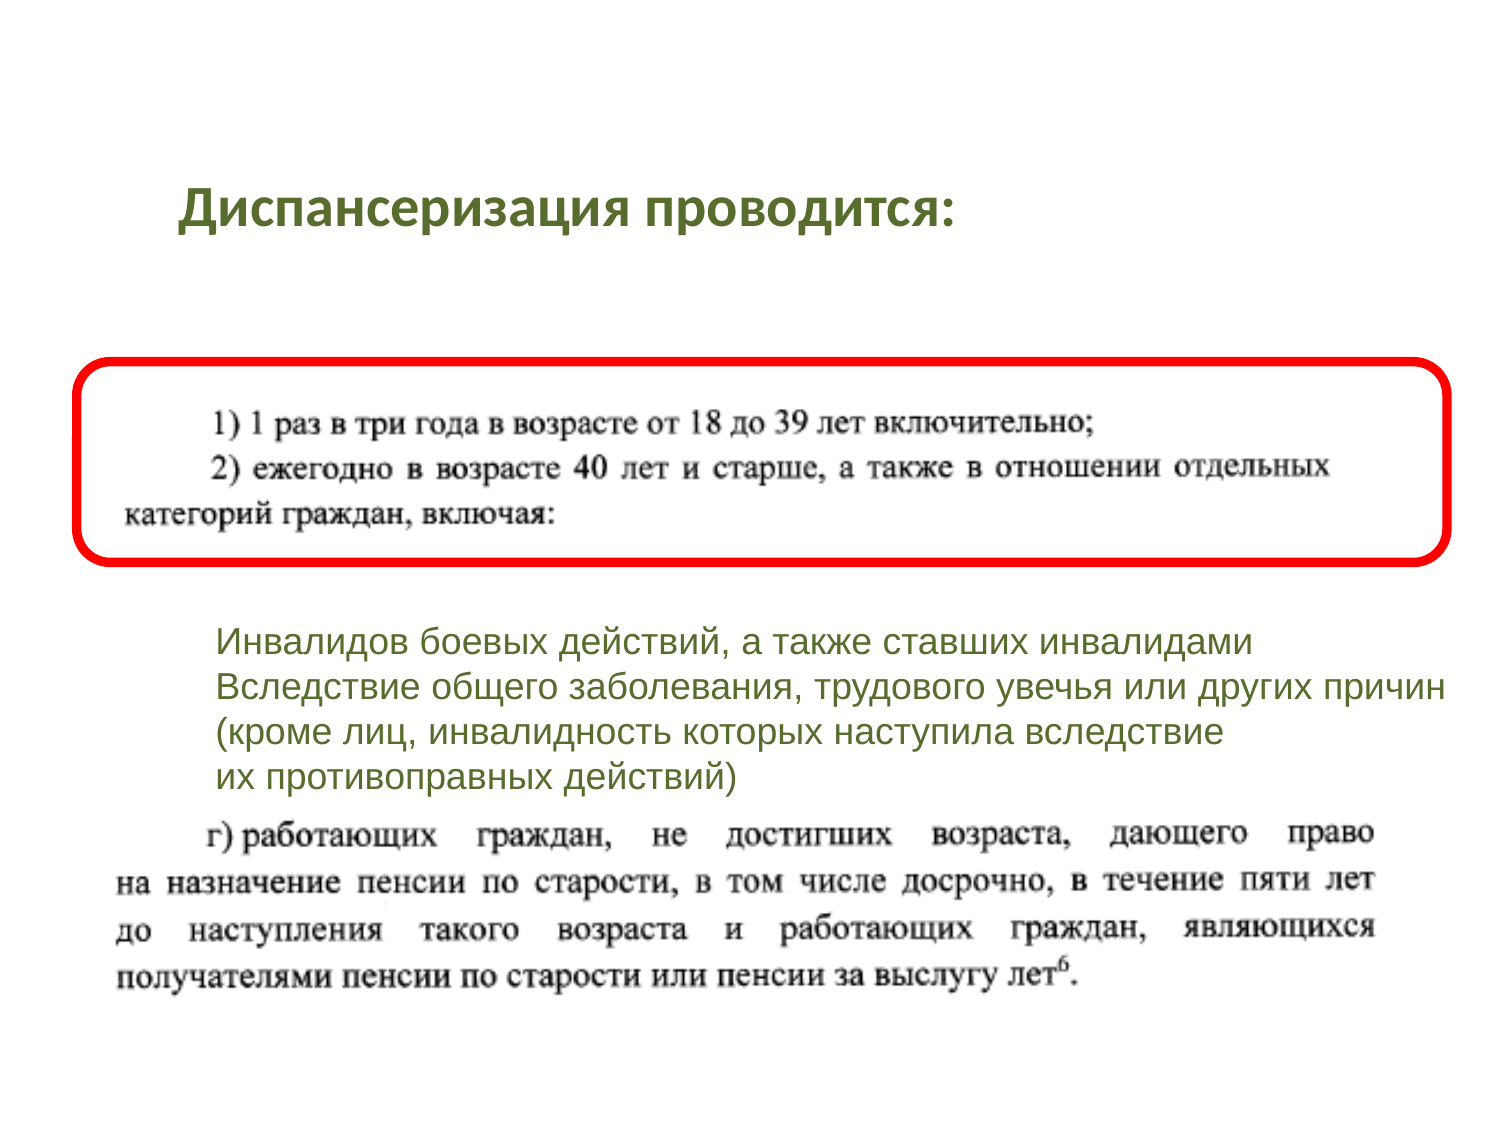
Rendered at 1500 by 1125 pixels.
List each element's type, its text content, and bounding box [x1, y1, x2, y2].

text_box Диспансеризация проводится: [163, 160, 972, 246]
picture [112, 816, 1388, 1000]
text_box [74, 359, 1450, 565]
picture [88, 408, 1412, 540]
text_box Инвалидов боевых действий, а также ставших инвалидами Вследствие общего заболевания, трудового увечья или других причин (кроме лиц, инвалидность которых наступила вследствие их противоправных действий) [200, 609, 1463, 805]
